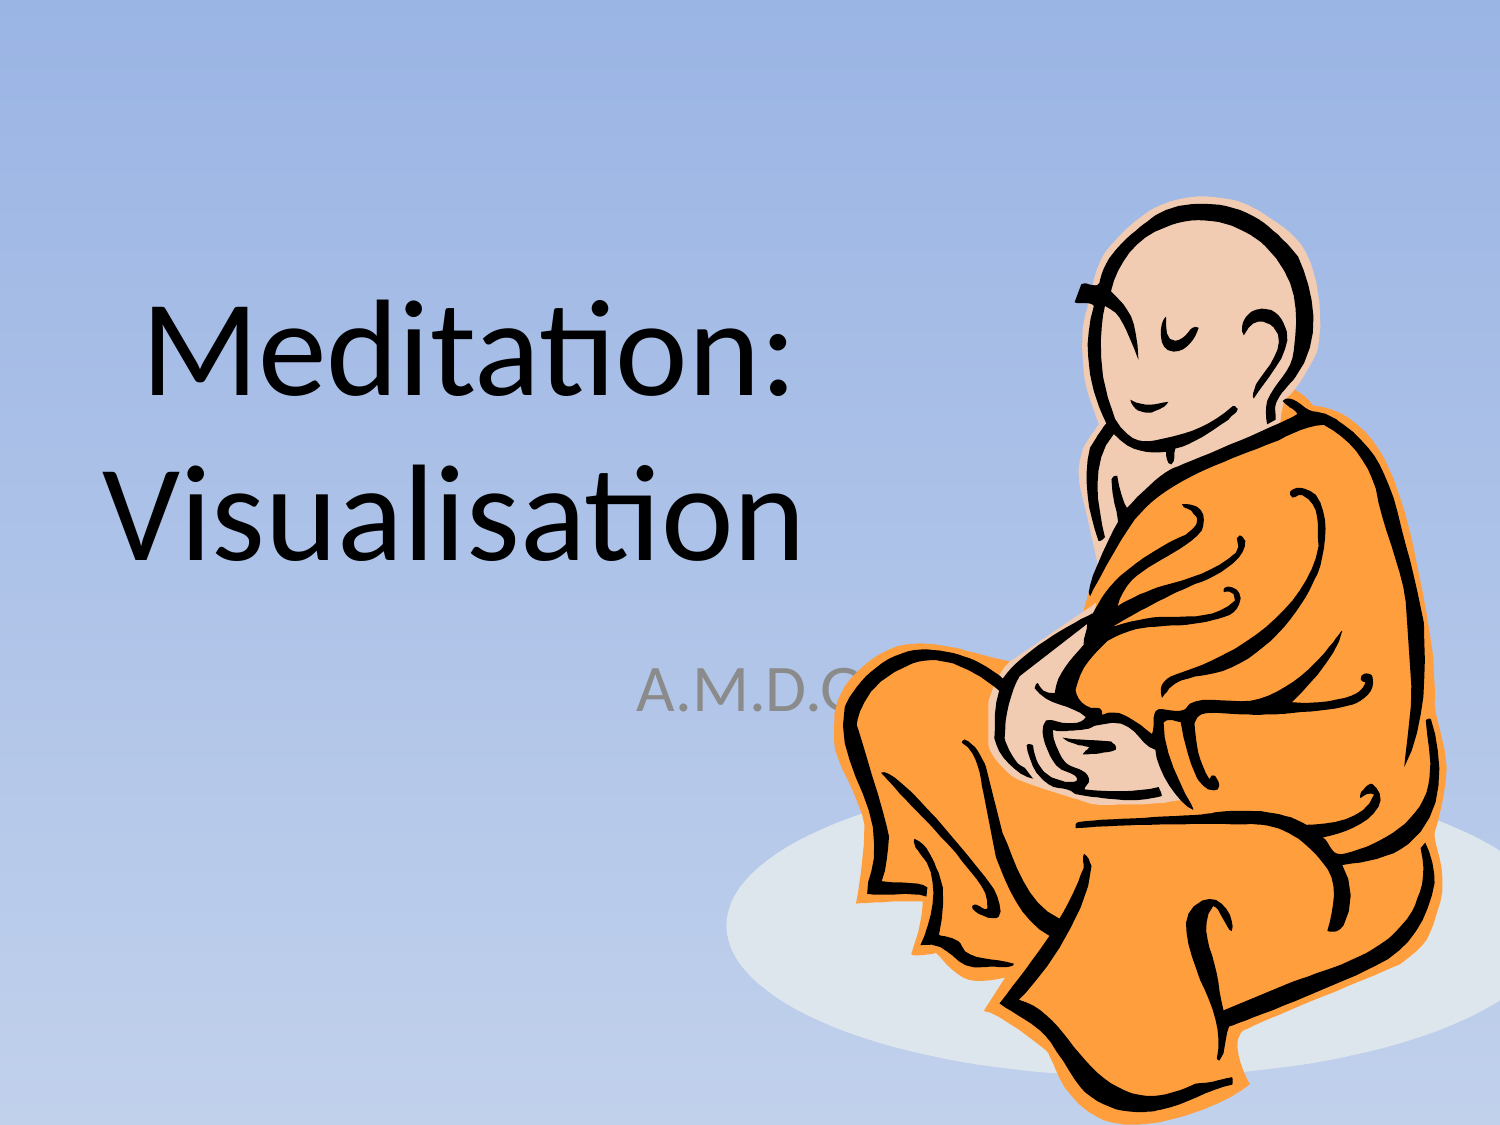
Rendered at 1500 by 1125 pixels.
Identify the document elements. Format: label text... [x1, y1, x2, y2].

picture [726, 195, 1500, 1125]
title Meditation: Visualisation [0, 302, 720, 544]
subtitle A.M.D.G [225, 637, 720, 925]
